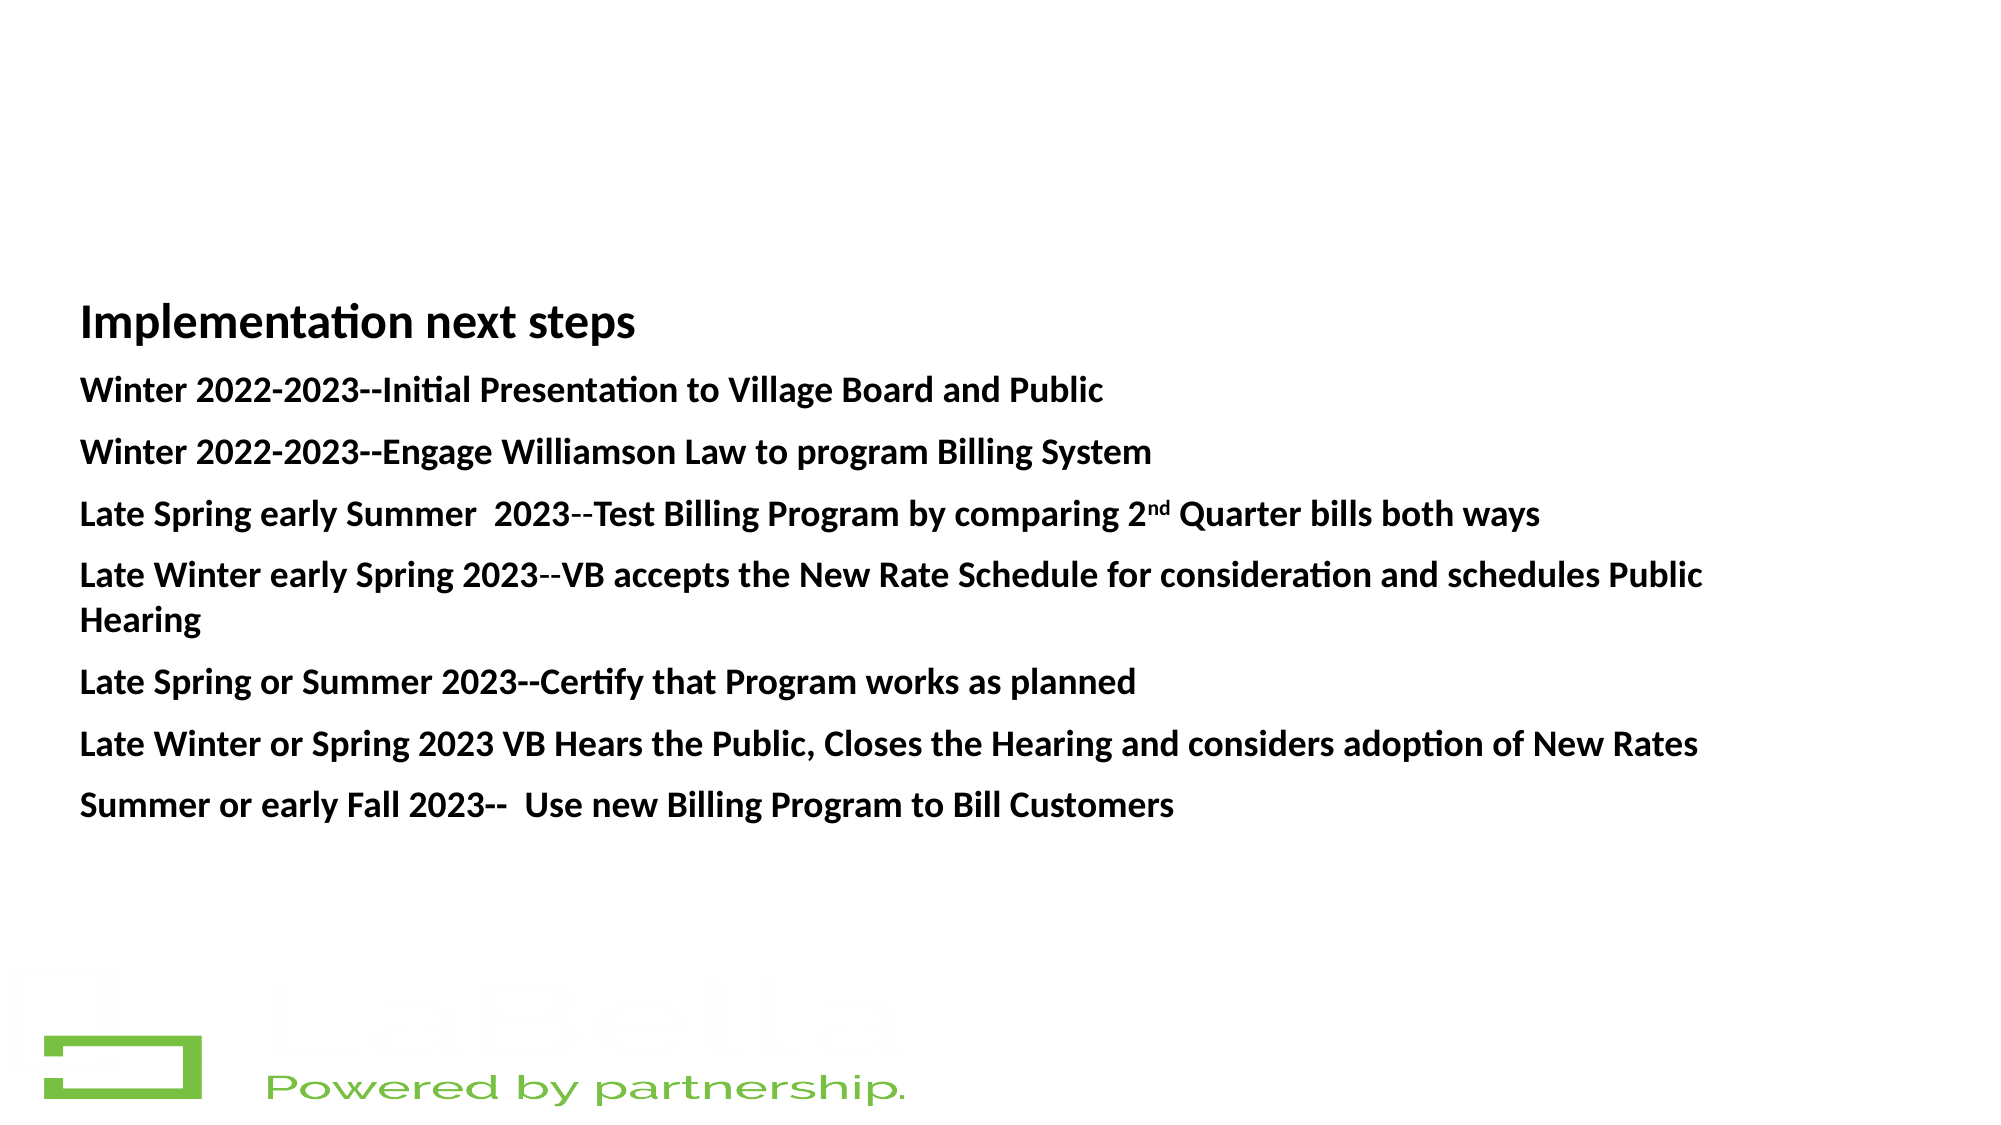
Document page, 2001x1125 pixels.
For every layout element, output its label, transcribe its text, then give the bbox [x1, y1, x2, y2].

picture [0, 900, 1014, 1125]
text_box Implementation next steps Winter 2022-2023--Initial Presentation to Village Board and Public Winter 2022-2023--Engage Williamson Law to program Billing System Late Spring early Summer 2023--Test Billing Program by comparing 2nd Quarter bills both ways Late Winter early Spring 2023--VB accepts the New Rate Schedule for consideration and schedules Public Hearing Late Spring or Summer 2023--Certify that Program works as planned Late Winter or Spring 2023 VB Hears the Public, Closes the Hearing and considers adoption of New Rates Summer or early Fall 2023-- Use new Billing Program to Bill Customers [65, 251, 1830, 975]
